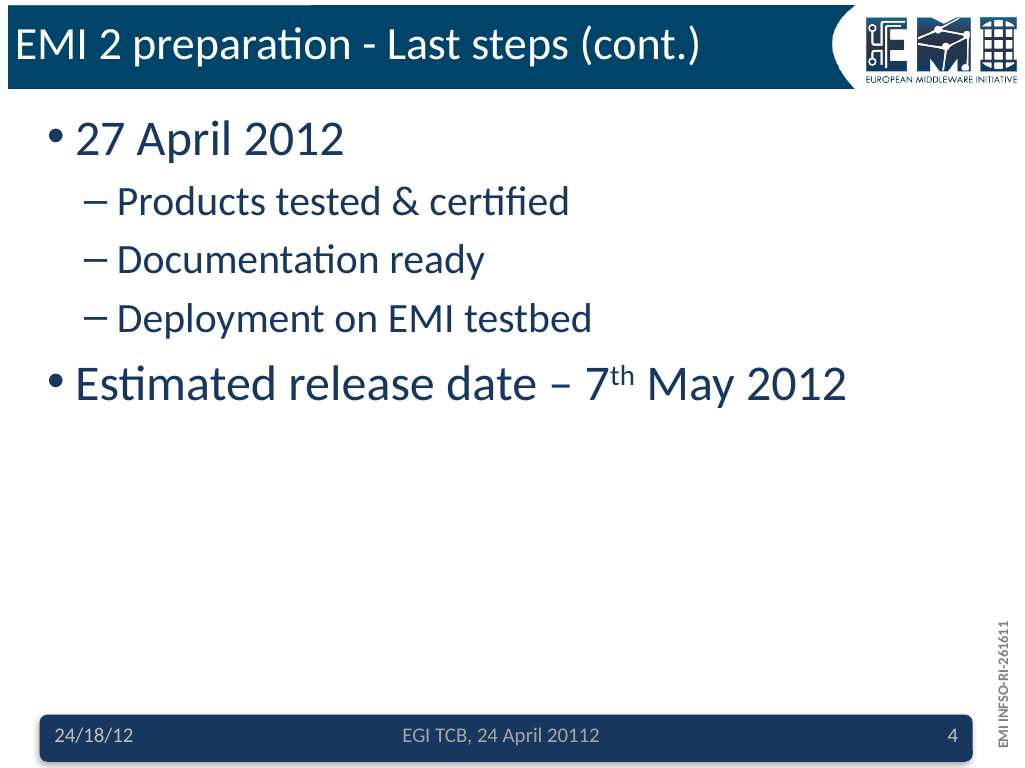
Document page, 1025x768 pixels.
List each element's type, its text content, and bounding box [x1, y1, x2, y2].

title EMI 2 preparation - Last steps (cont.) [0, 5, 867, 77]
footer EGI TCB, 24 April 20112 [341, 714, 666, 753]
slide_number 4 [733, 714, 973, 753]
picture [866, 17, 1017, 83]
picture [846, 77, 855, 87]
list 27 April 2012 Products tested & certified Documentation ready Deployment on EMI testbed Estimated release date – 7th May 2012 [39, 101, 973, 699]
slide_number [39, 714, 279, 753]
